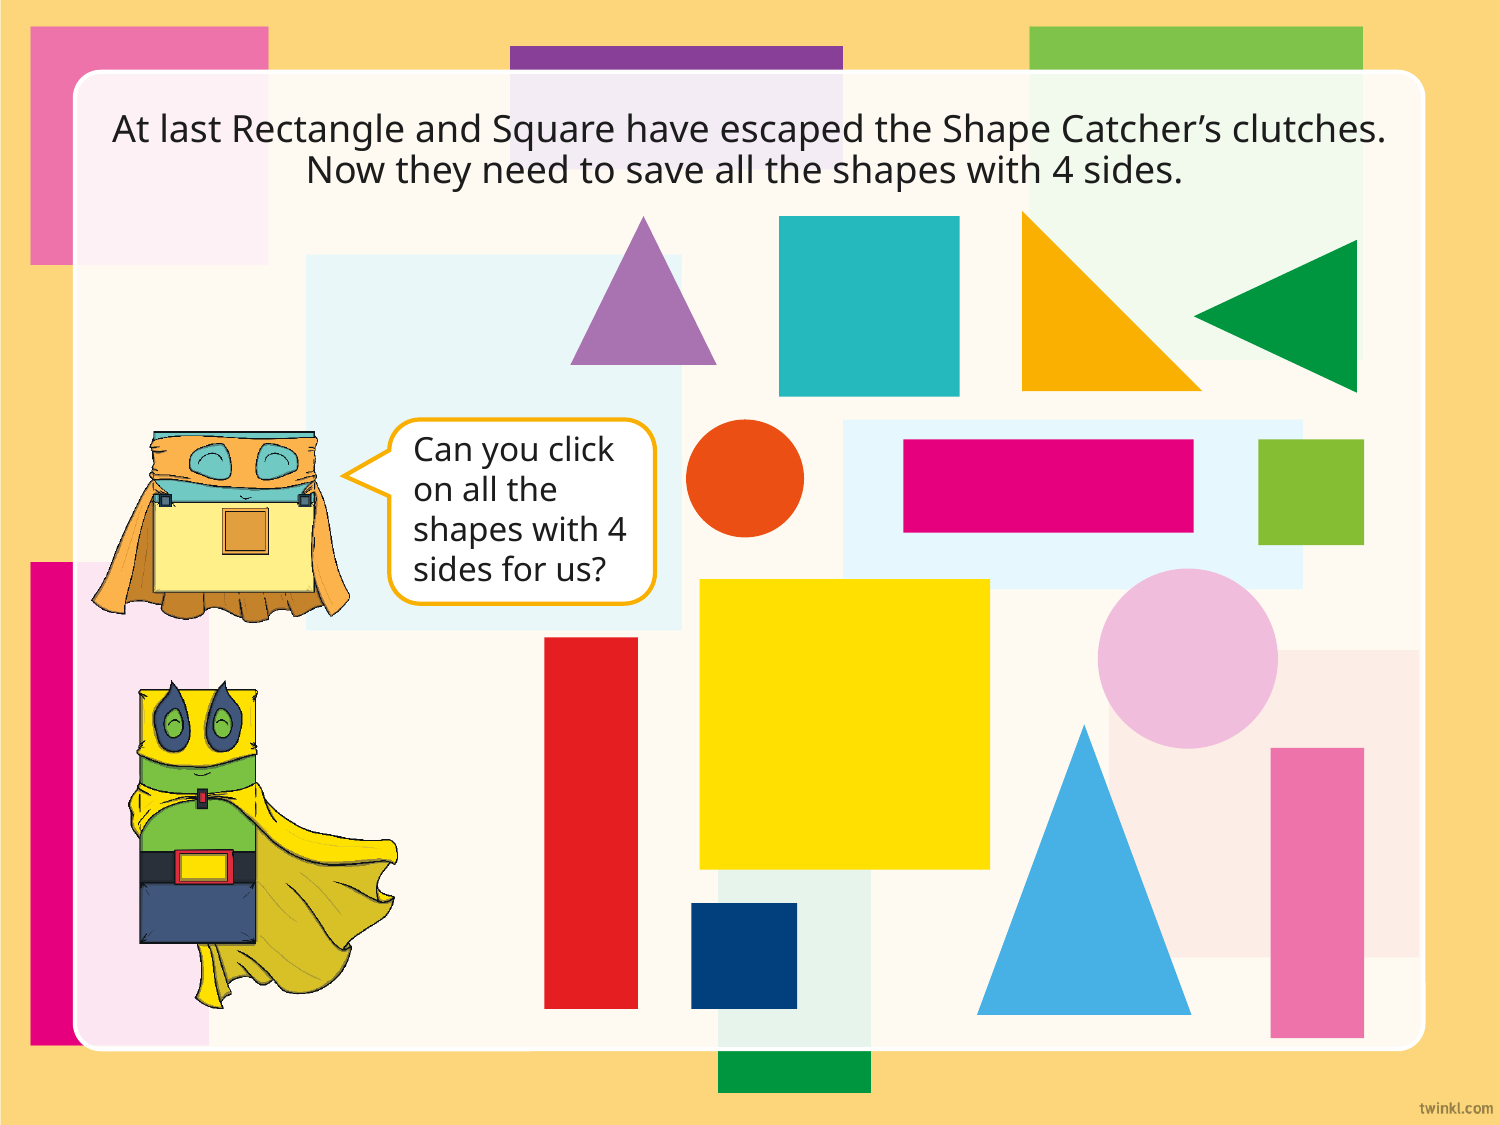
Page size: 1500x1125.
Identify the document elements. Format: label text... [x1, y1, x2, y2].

text_box [690, 902, 798, 1010]
text_box [543, 636, 639, 1010]
text_box Can you click on all the shapes with 4 sides for us? [350, 418, 657, 605]
text_box [975, 721, 1193, 1016]
text_box [568, 213, 719, 366]
text_box [1270, 747, 1365, 1039]
text_box [1096, 567, 1279, 750]
text_box [1257, 438, 1365, 546]
text_box [1191, 238, 1358, 395]
text_box [1021, 208, 1205, 393]
text_box [685, 418, 806, 539]
picture [0, 0, 1500, 1125]
text_box [778, 215, 961, 398]
text_box [699, 578, 991, 871]
title At last Rectangle and Square have escaped the Shape Catcher’s clutches. Now they need to save all the shapes with 4 sides. [53, 67, 1447, 235]
text_box [902, 438, 1195, 534]
